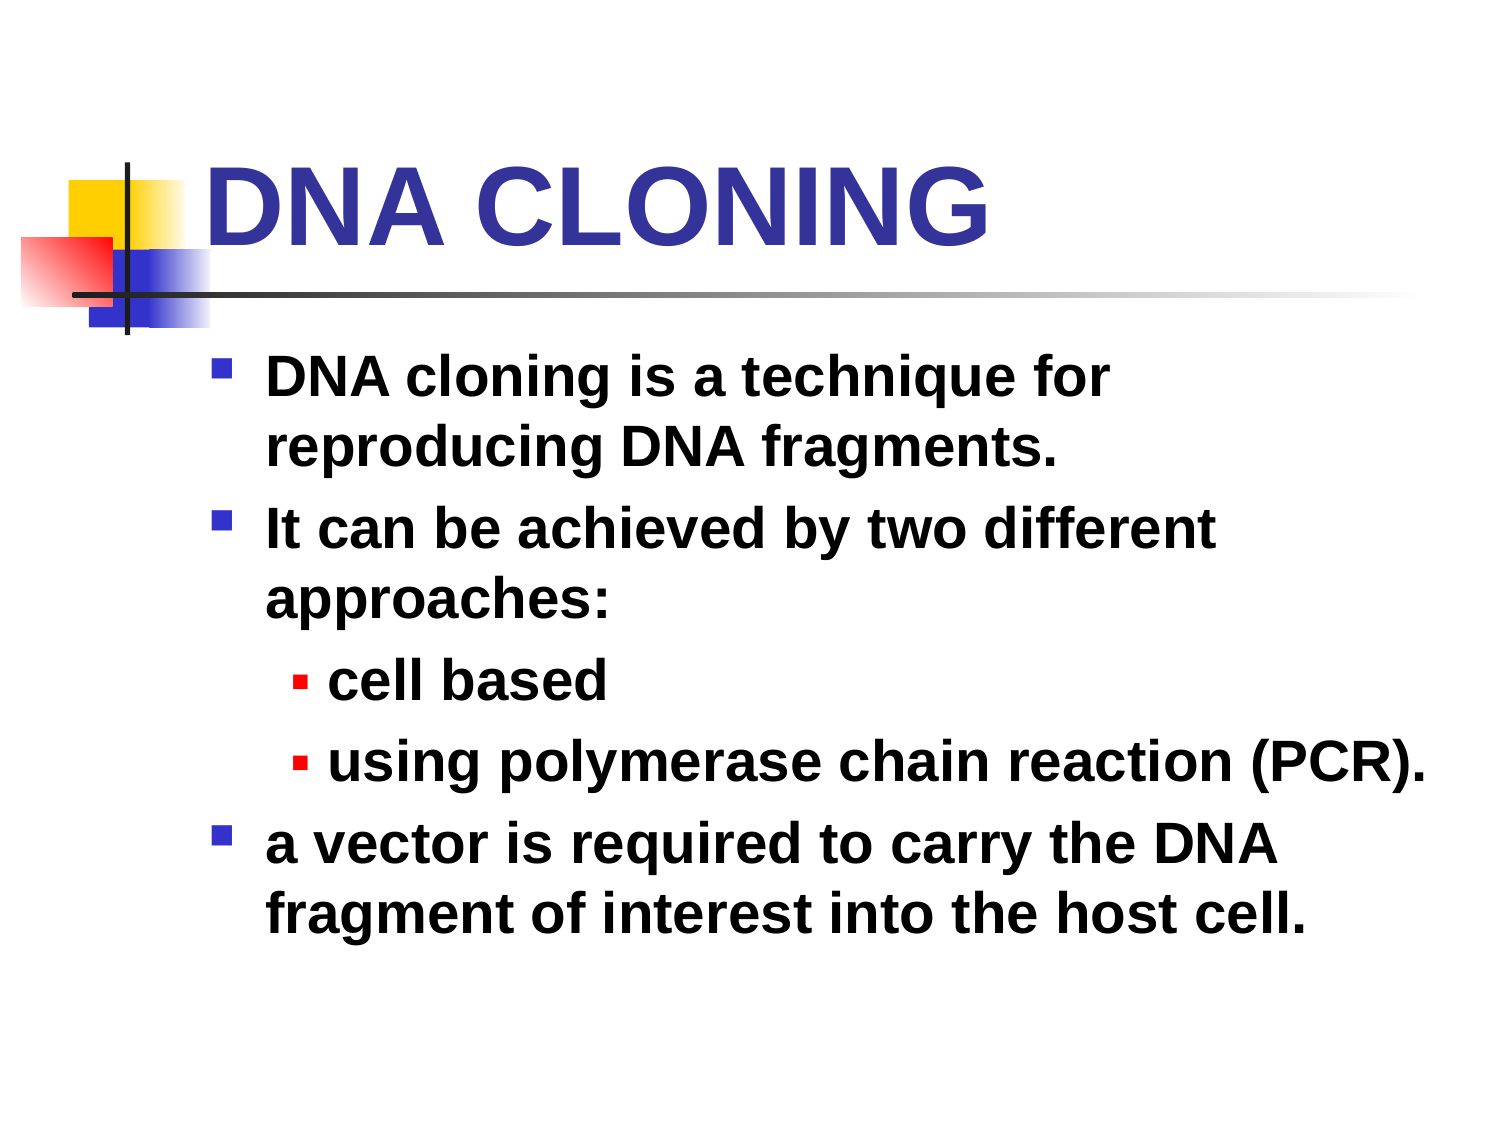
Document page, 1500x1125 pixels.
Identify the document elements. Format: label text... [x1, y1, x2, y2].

title DNA CLONING [188, 34, 1468, 276]
list DNA cloning is a technique for reproducing DNA fragments. It can be achieved by two different approaches: ▪ cell based ▪ using polymerase chain reaction (PCR). a vector is required to carry the DNA fragment of interest into the host cell. [193, 330, 1470, 1007]
